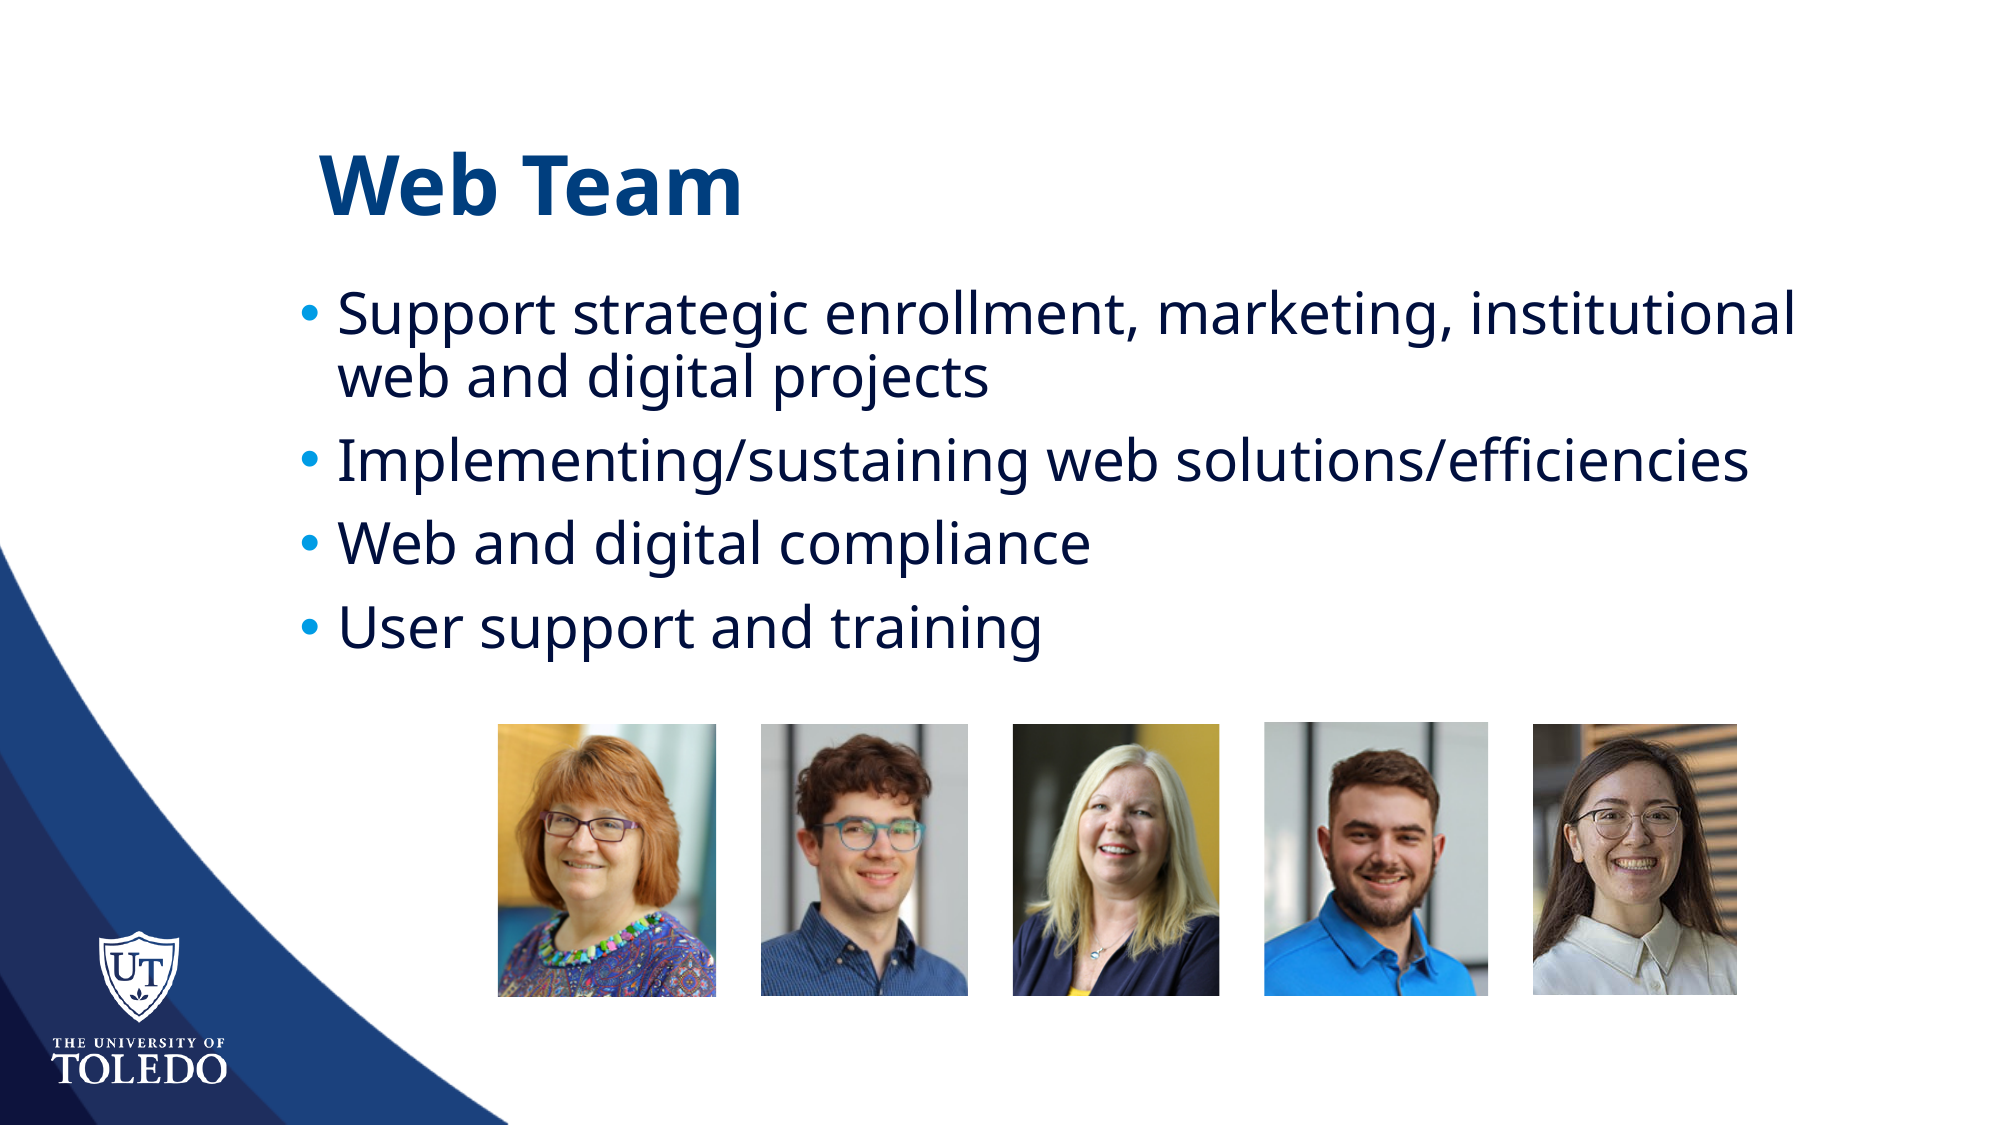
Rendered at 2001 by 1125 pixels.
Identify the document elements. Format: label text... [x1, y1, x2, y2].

title Web Team [304, 113, 1901, 264]
picture [761, 724, 968, 996]
picture [0, 0, 717, 1125]
picture [1264, 722, 1489, 996]
picture [1533, 723, 1737, 995]
list Support strategic enrollment, marketing, institutional web and digital projects Implementing/sustaining web solutions/efficiencies Web and digital compliance User support and training [284, 276, 1881, 944]
picture [1012, 724, 1220, 996]
